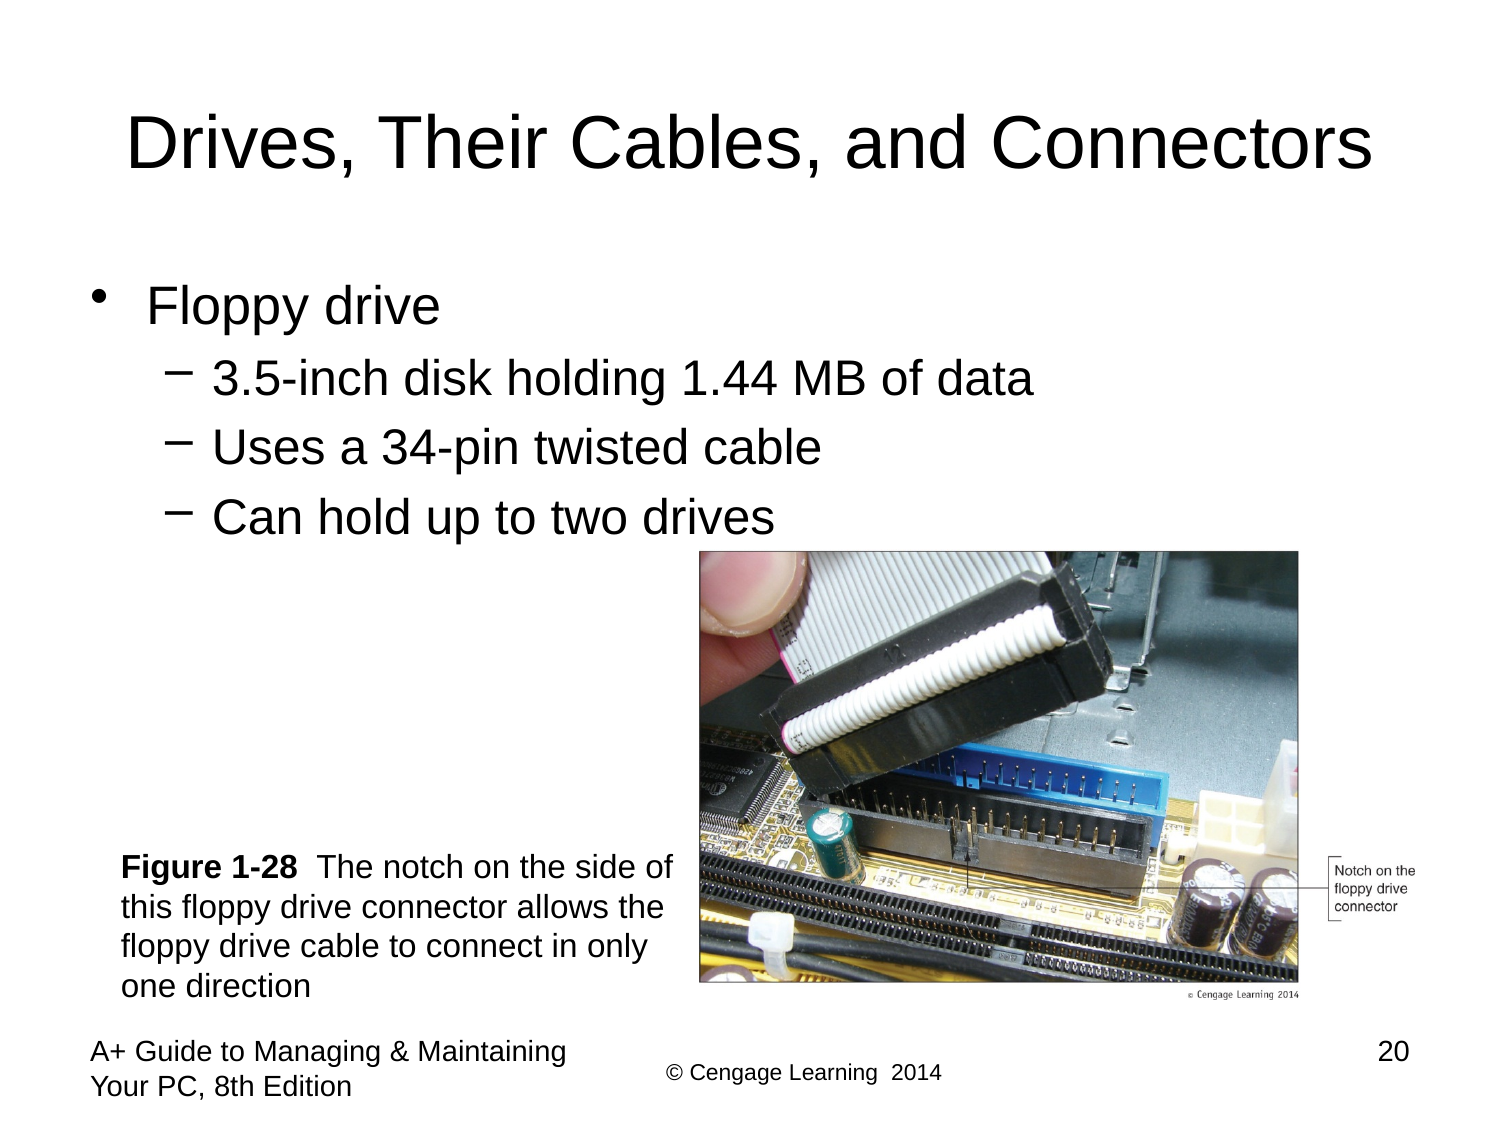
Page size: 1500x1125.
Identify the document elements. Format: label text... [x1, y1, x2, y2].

slide_number 20 [1074, 1024, 1426, 1103]
footer A+ Guide to Managing & Maintaining Your PC, 8th Edition [74, 1024, 588, 1103]
text_box Figure 1-28 The notch on the side of this floppy drive connector allows the floppy drive cable to connect in only one direction [106, 837, 690, 1012]
title Drives, Their Cables, and Connectors [75, 45, 1425, 233]
picture [699, 549, 1415, 1001]
list Floppy drive 3.5-inch disk holding 1.44 MB of data Uses a 34-pin twisted cable Can hold up to two drives [75, 262, 1425, 1005]
